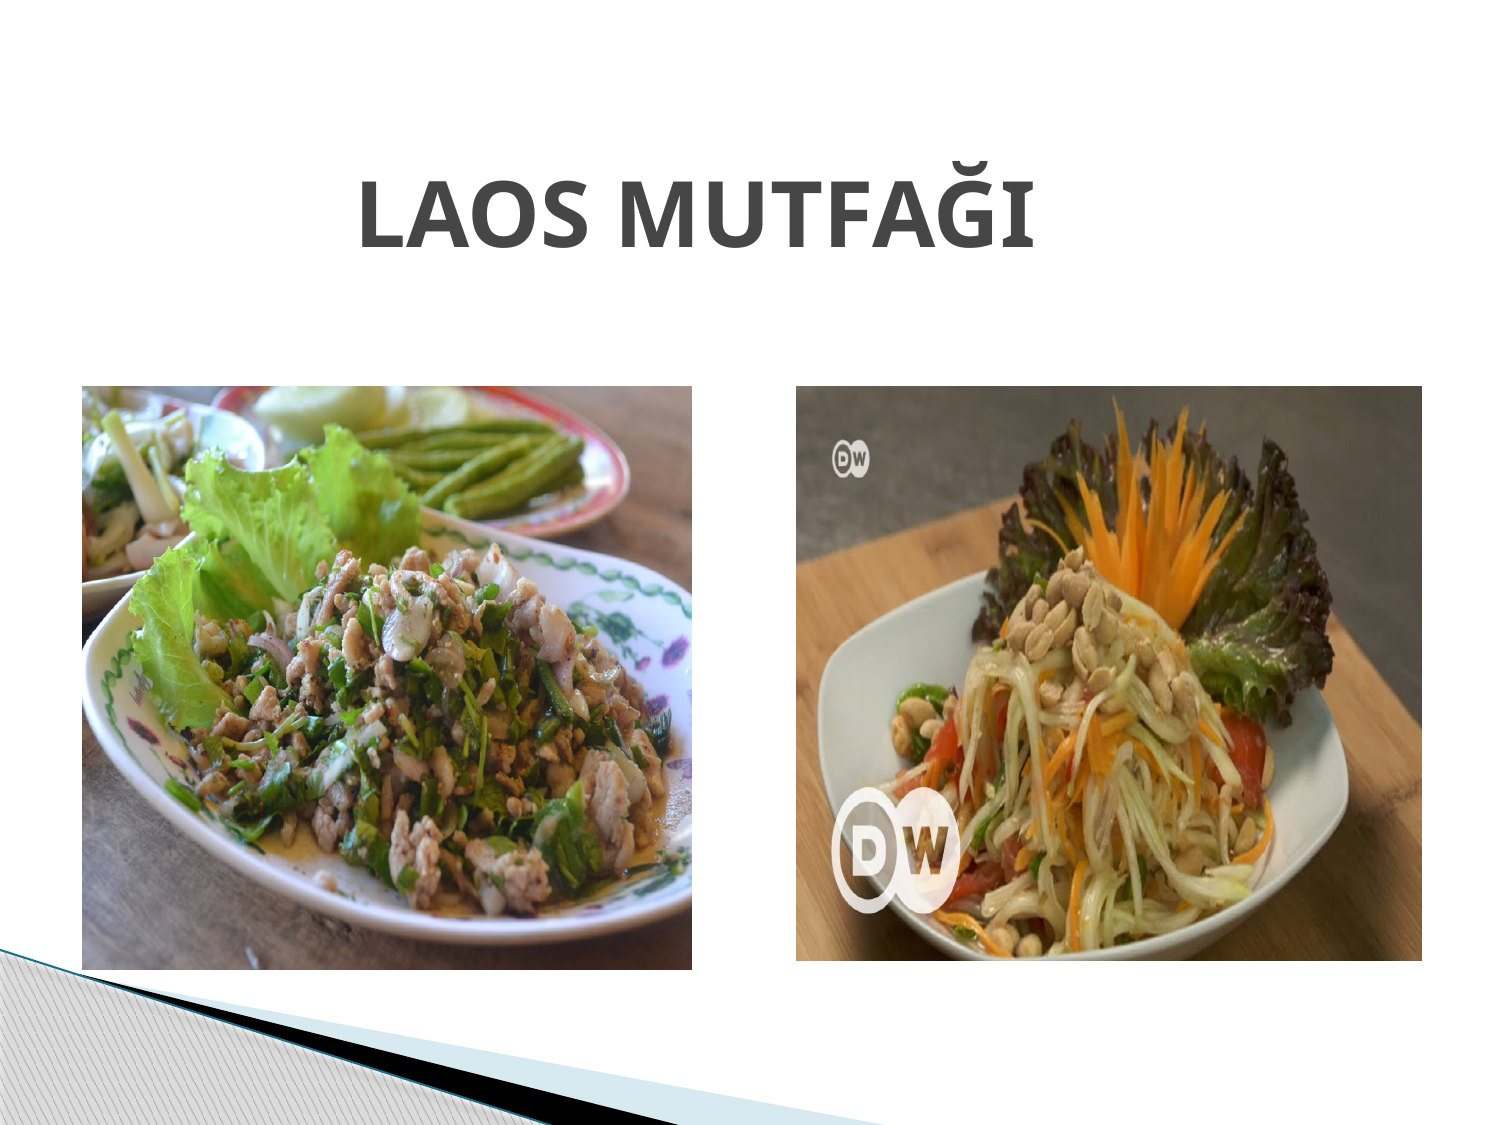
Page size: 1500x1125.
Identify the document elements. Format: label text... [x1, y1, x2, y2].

picture [796, 386, 1423, 962]
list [81, 386, 692, 970]
title LAOS MUTFAĞI [339, 117, 1156, 305]
